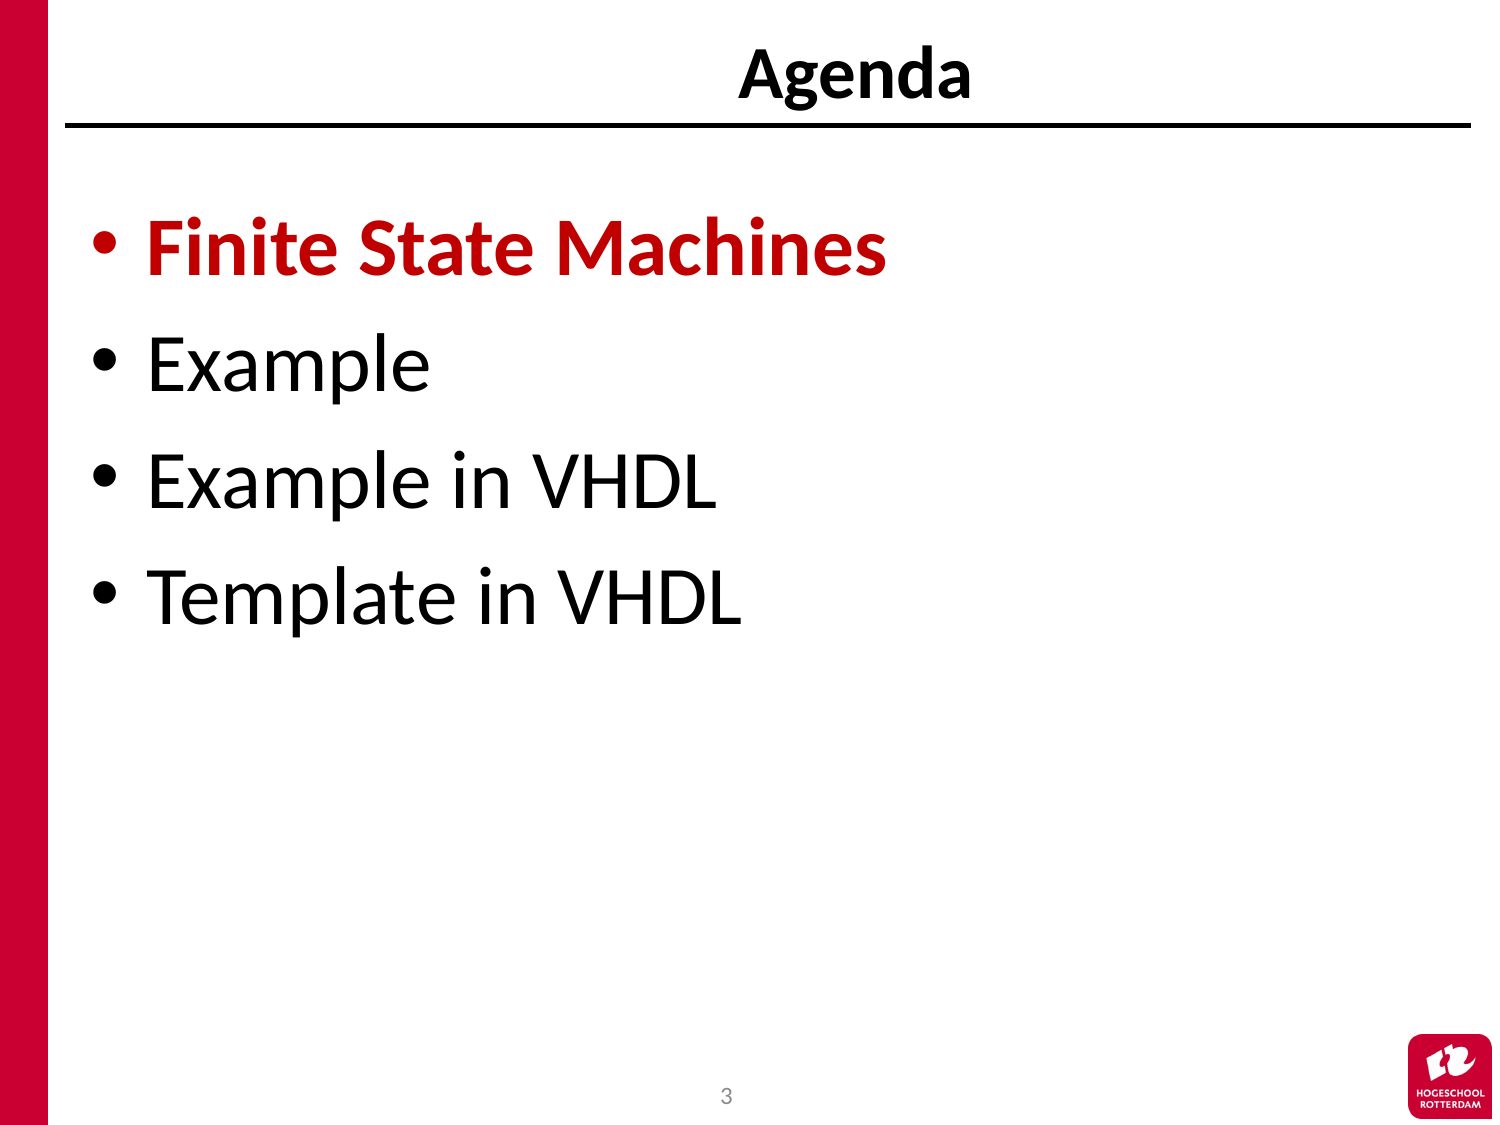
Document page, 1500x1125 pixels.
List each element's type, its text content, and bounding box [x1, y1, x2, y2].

picture [1408, 1034, 1492, 1119]
list Finite State Machines Example Example in VHDL Template in VHDL [75, 184, 1425, 1035]
title Agenda [212, 0, 1500, 138]
slide_number 3 [572, 1065, 880, 1125]
picture [0, 0, 48, 1125]
